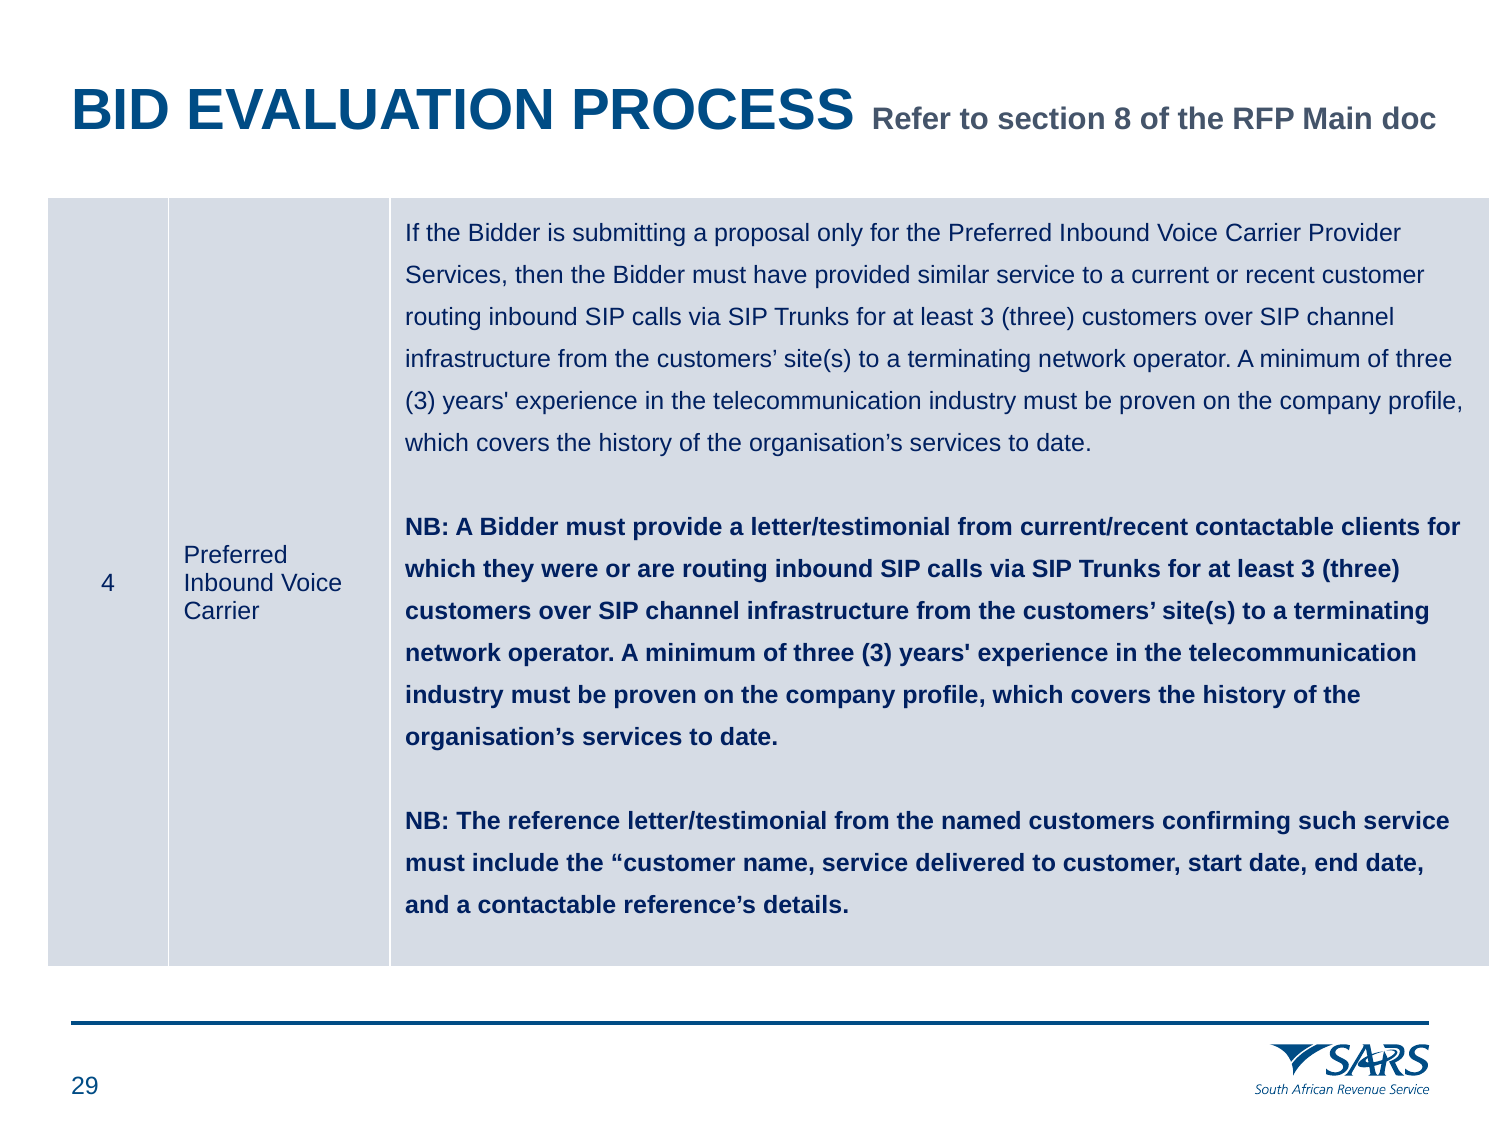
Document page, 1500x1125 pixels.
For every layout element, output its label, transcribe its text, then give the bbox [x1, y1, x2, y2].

title BID EVALUATION PROCESS Refer to section 8 of the RFP Main doc [56, 72, 1453, 160]
table_header If the Bidder is submitting a proposal only for the Preferred Inbound Voice Carrier Provider Services, then the Bidder must have provided similar service to a current or recent customer routing inbound SIP calls via SIP Trunks for at least 3 (three) customers over SIP channel infrastructure from the customers’ site(s) to a terminating network operator. A minimum of three (3) years' experience in the telecommunication industry must be proven on the company profile, which covers the history of the organisation’s services to date. NB: A Bidder must provide a letter/testimonial from current/recent contactable clients for which they were or are routing inbound SIP calls via SIP Trunks for at least 3 (three) customers over SIP channel infrastructure from the customers’ site(s) to a terminating network operator. A minimum of three (3) years' experience in the telecommunication industry must be proven on the company profile, which covers the history of the organisation’s services to date. NB: The reference letter/testimonial from the named customers confirming such service must include the “customer name, service delivered to customer, start date, end date, and a contactable reference’s details. [391, 198, 1489, 966]
table_header 4 [48, 198, 168, 966]
table_header Preferred Inbound Voice Carrier [169, 198, 389, 966]
slide_number 28 [56, 1054, 126, 1115]
